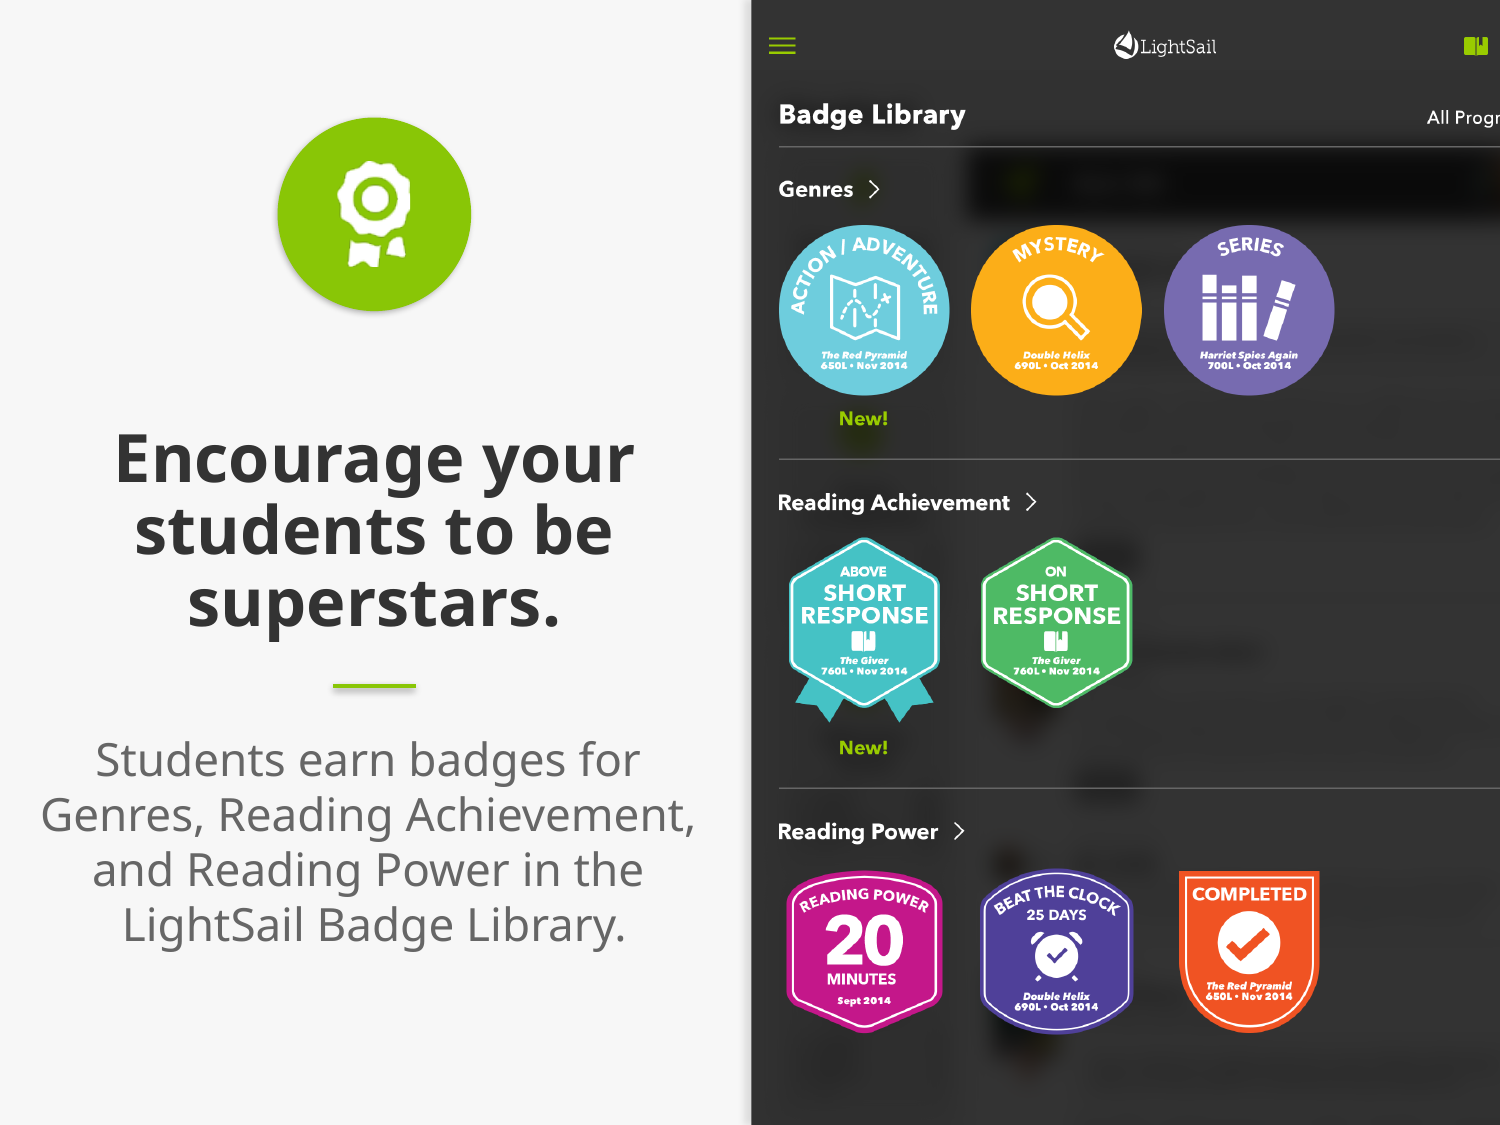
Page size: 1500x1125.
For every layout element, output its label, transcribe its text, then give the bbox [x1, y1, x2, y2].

picture [751, 0, 1500, 1125]
picture [337, 161, 411, 267]
text_box [276, 116, 472, 312]
text_box Encourage your students to be superstars. Students earn badges for Genres, Reading Achievement, and Reading Power in the LightSail Badge Library. [0, 417, 745, 1068]
